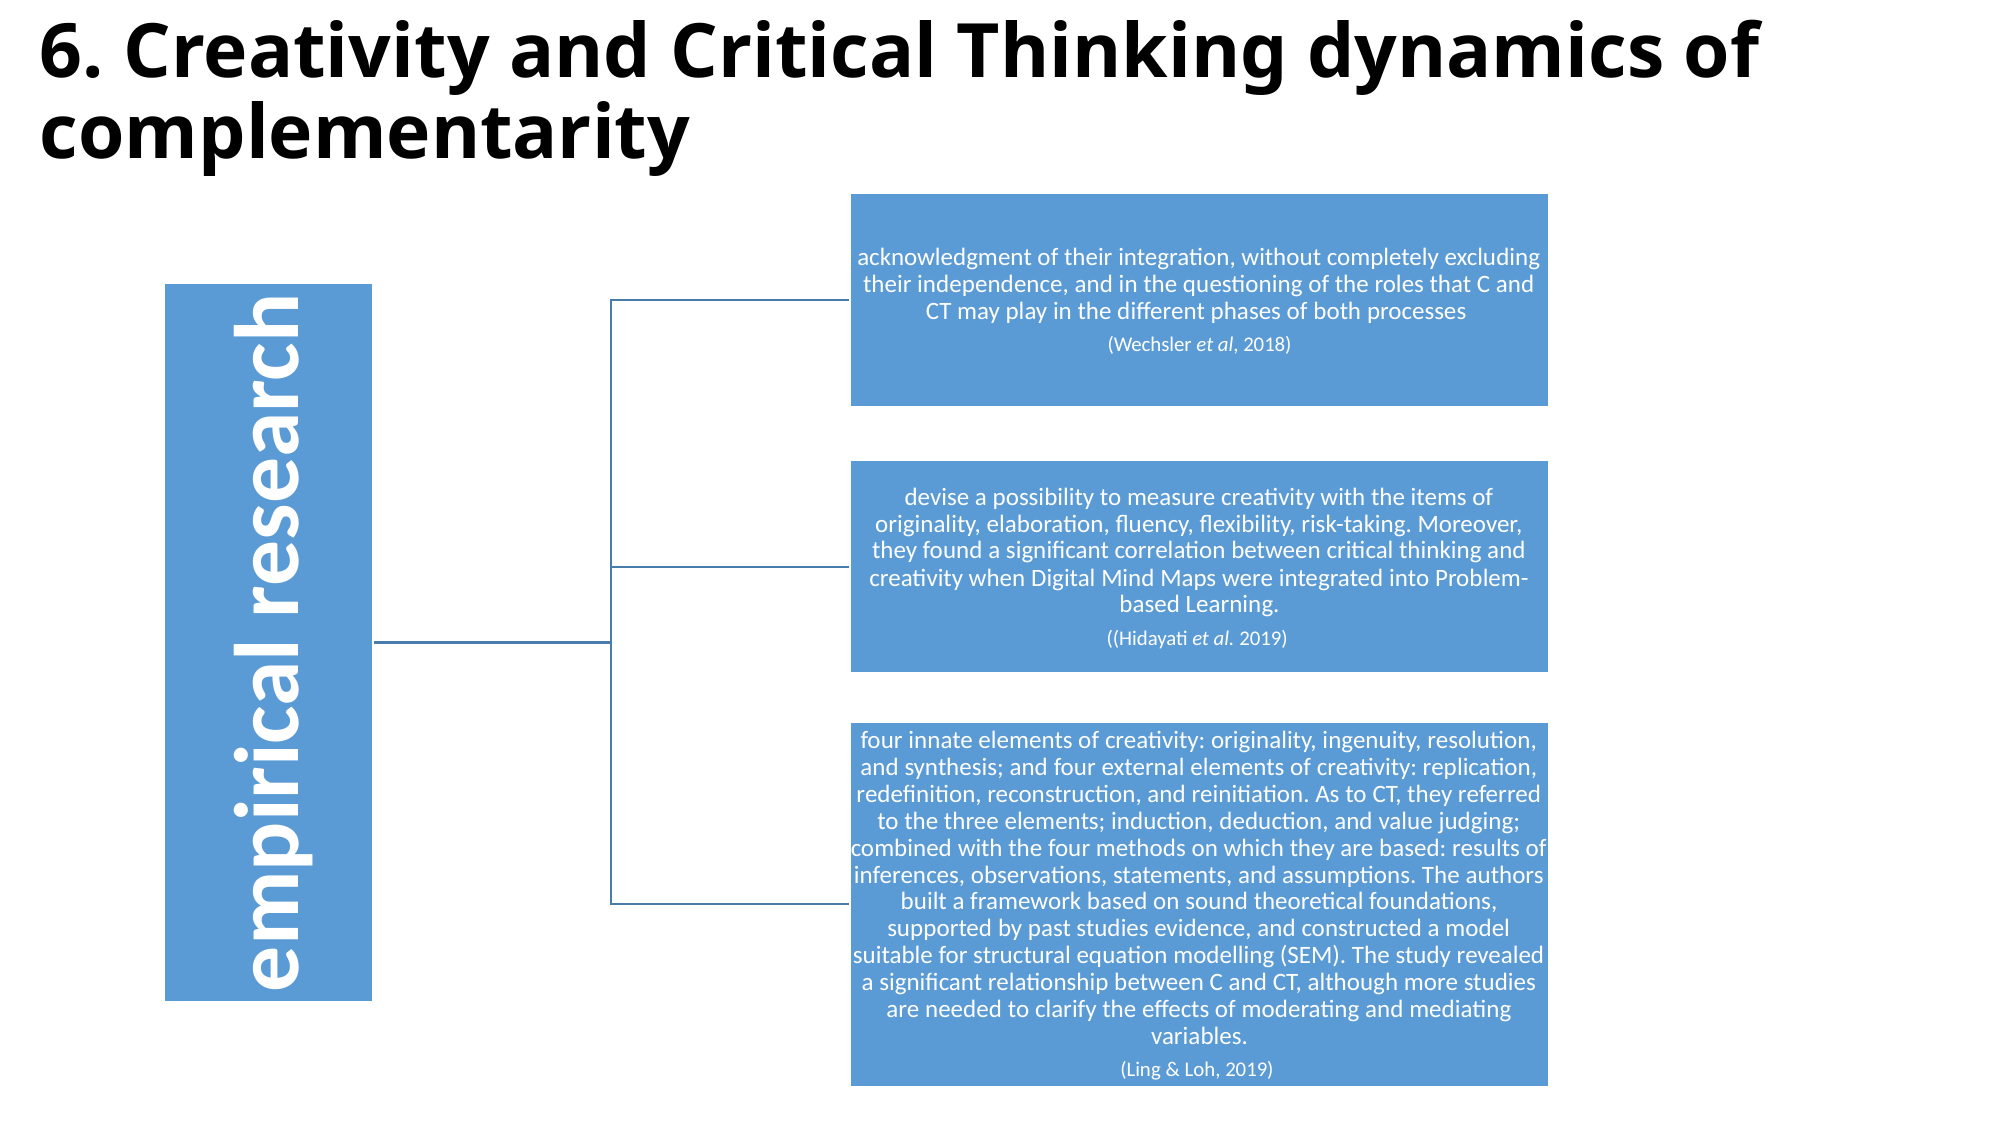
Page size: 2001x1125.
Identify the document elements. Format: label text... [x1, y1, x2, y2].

title 6. Creativity and Critical Thinking dynamics of complementarity [24, 0, 2000, 79]
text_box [24, 79, 2000, 1125]
